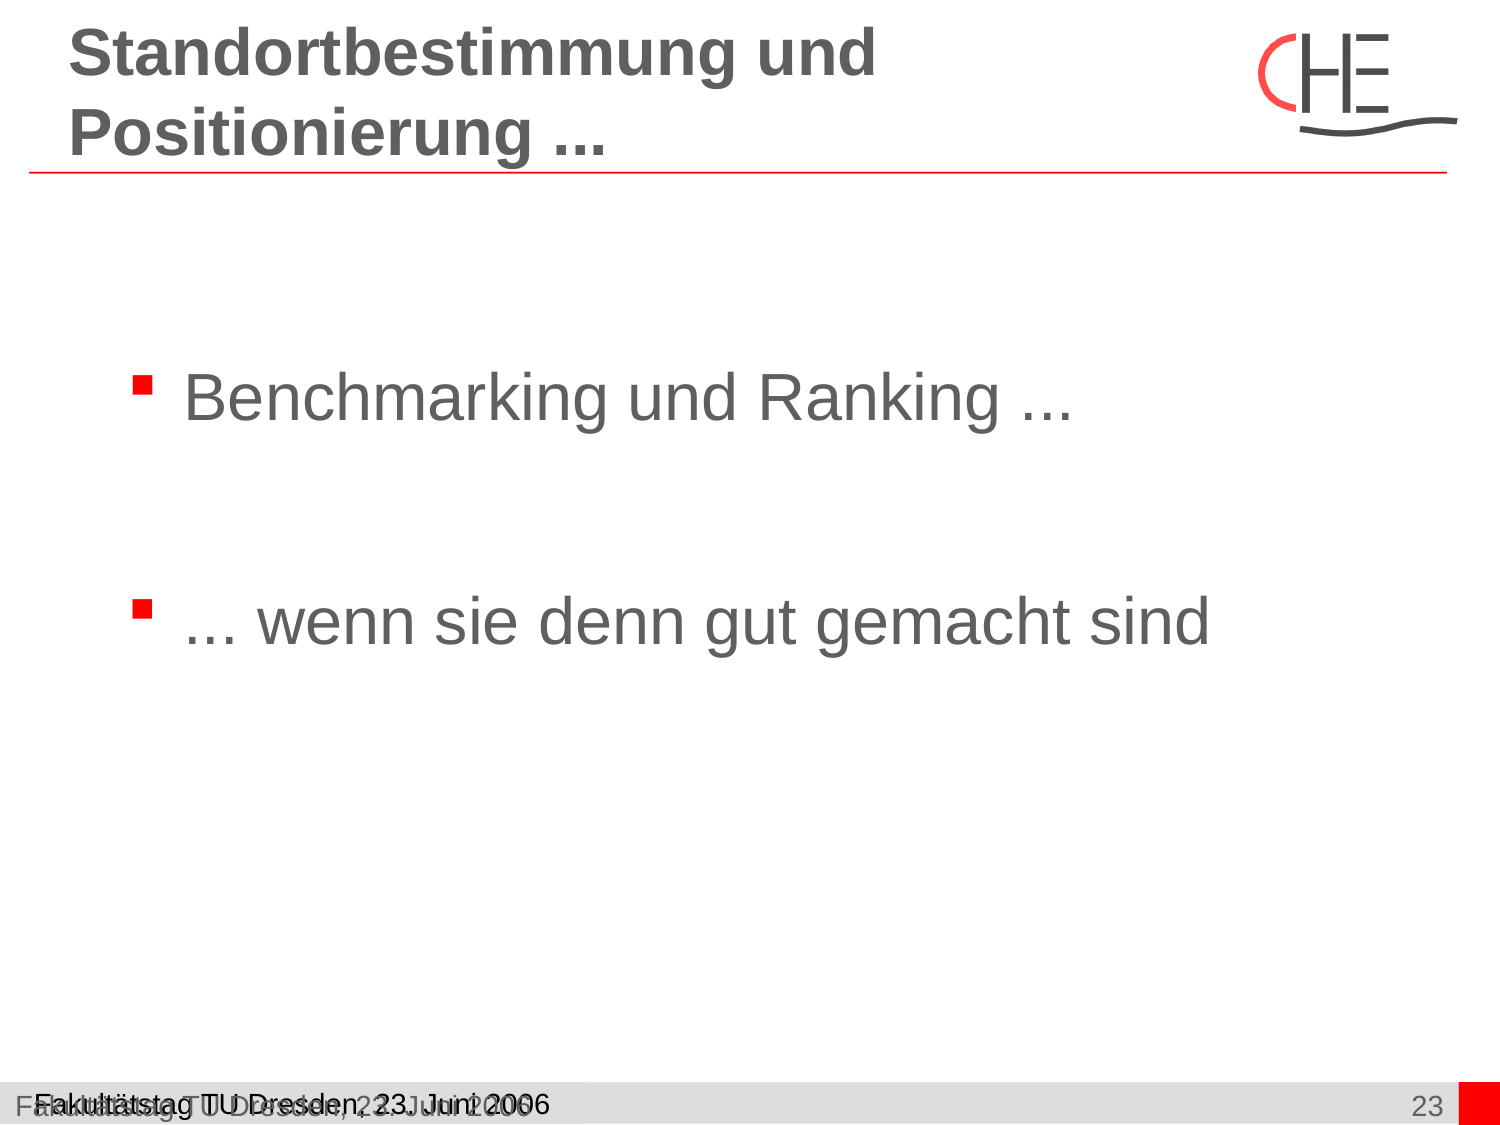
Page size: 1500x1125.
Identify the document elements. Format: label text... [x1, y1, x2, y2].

slide_number 23 [1329, 1079, 1459, 1125]
title Standortbestimmung und Positionierung ... [53, 42, 1247, 135]
text_box ... wenn sie denn gut gemacht sind [112, 586, 1353, 728]
footer Fakultätstag TU Dresden, 23. Juni 2006 [0, 1079, 1329, 1125]
list Benchmarking und Ranking ... [112, 361, 1352, 504]
table_cell 70.2 [1257, 31, 1459, 139]
